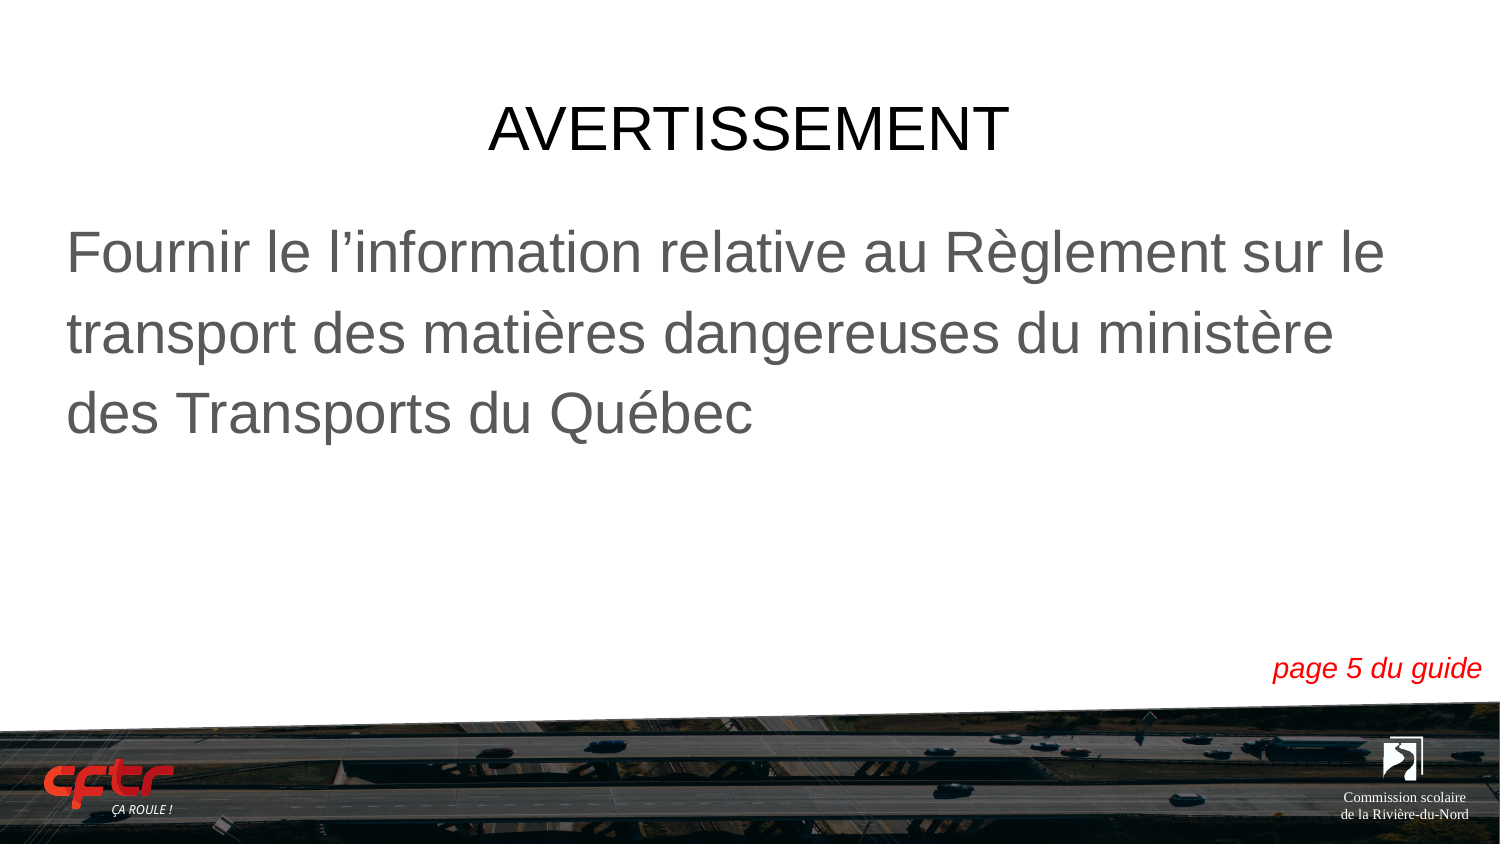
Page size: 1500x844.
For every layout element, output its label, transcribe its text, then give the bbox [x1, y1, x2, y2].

list Fournir le l’information relative au Règlement sur le transport des matières dangereuses du ministère des Transports du Québec [51, 189, 1449, 342]
picture [0, 704, 1499, 844]
title AVERTISSEMENT [51, 72, 1449, 167]
text_box page 5 du guide [1258, 634, 1500, 699]
